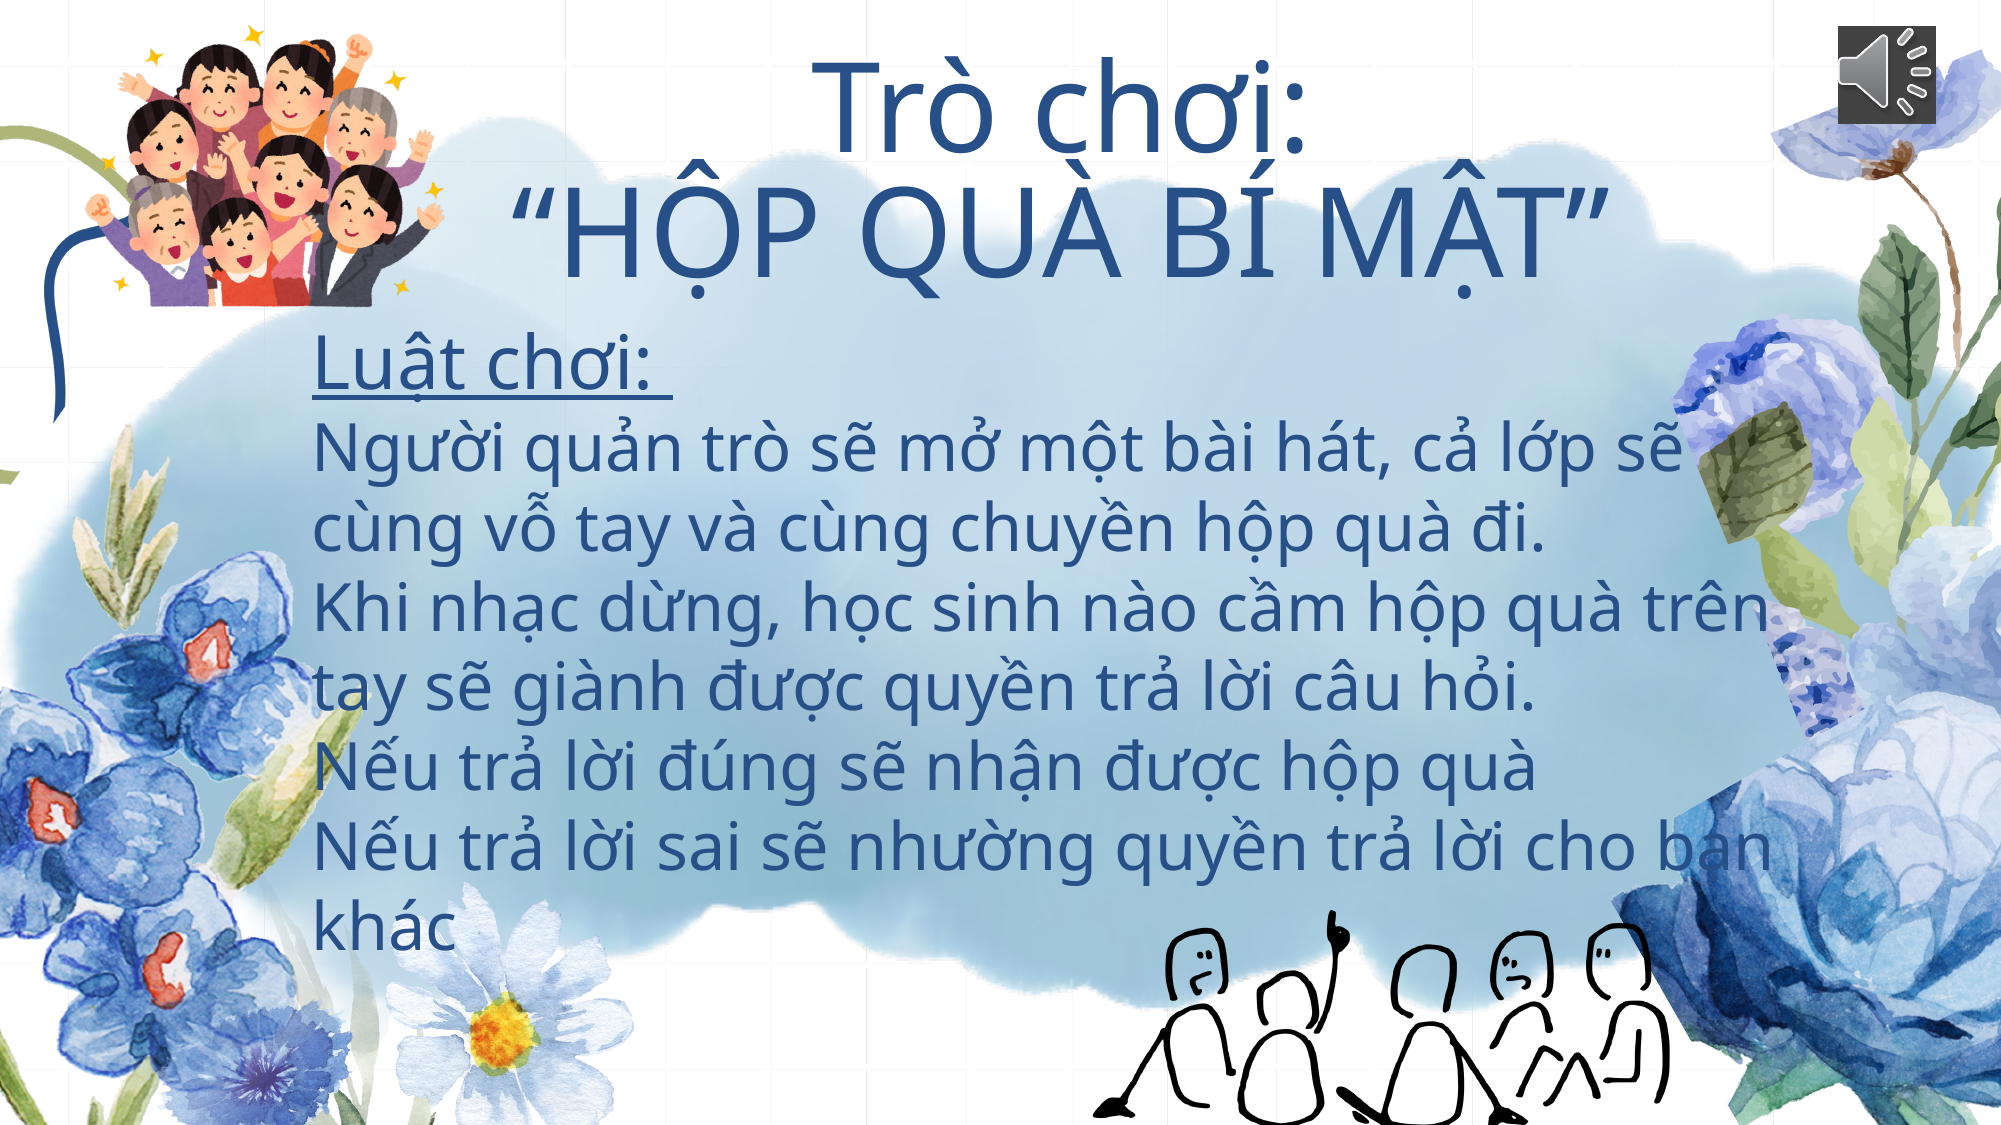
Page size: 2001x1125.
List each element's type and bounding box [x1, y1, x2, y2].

text_box [0, 0, 2000, 1125]
picture [1836, 24, 1938, 125]
